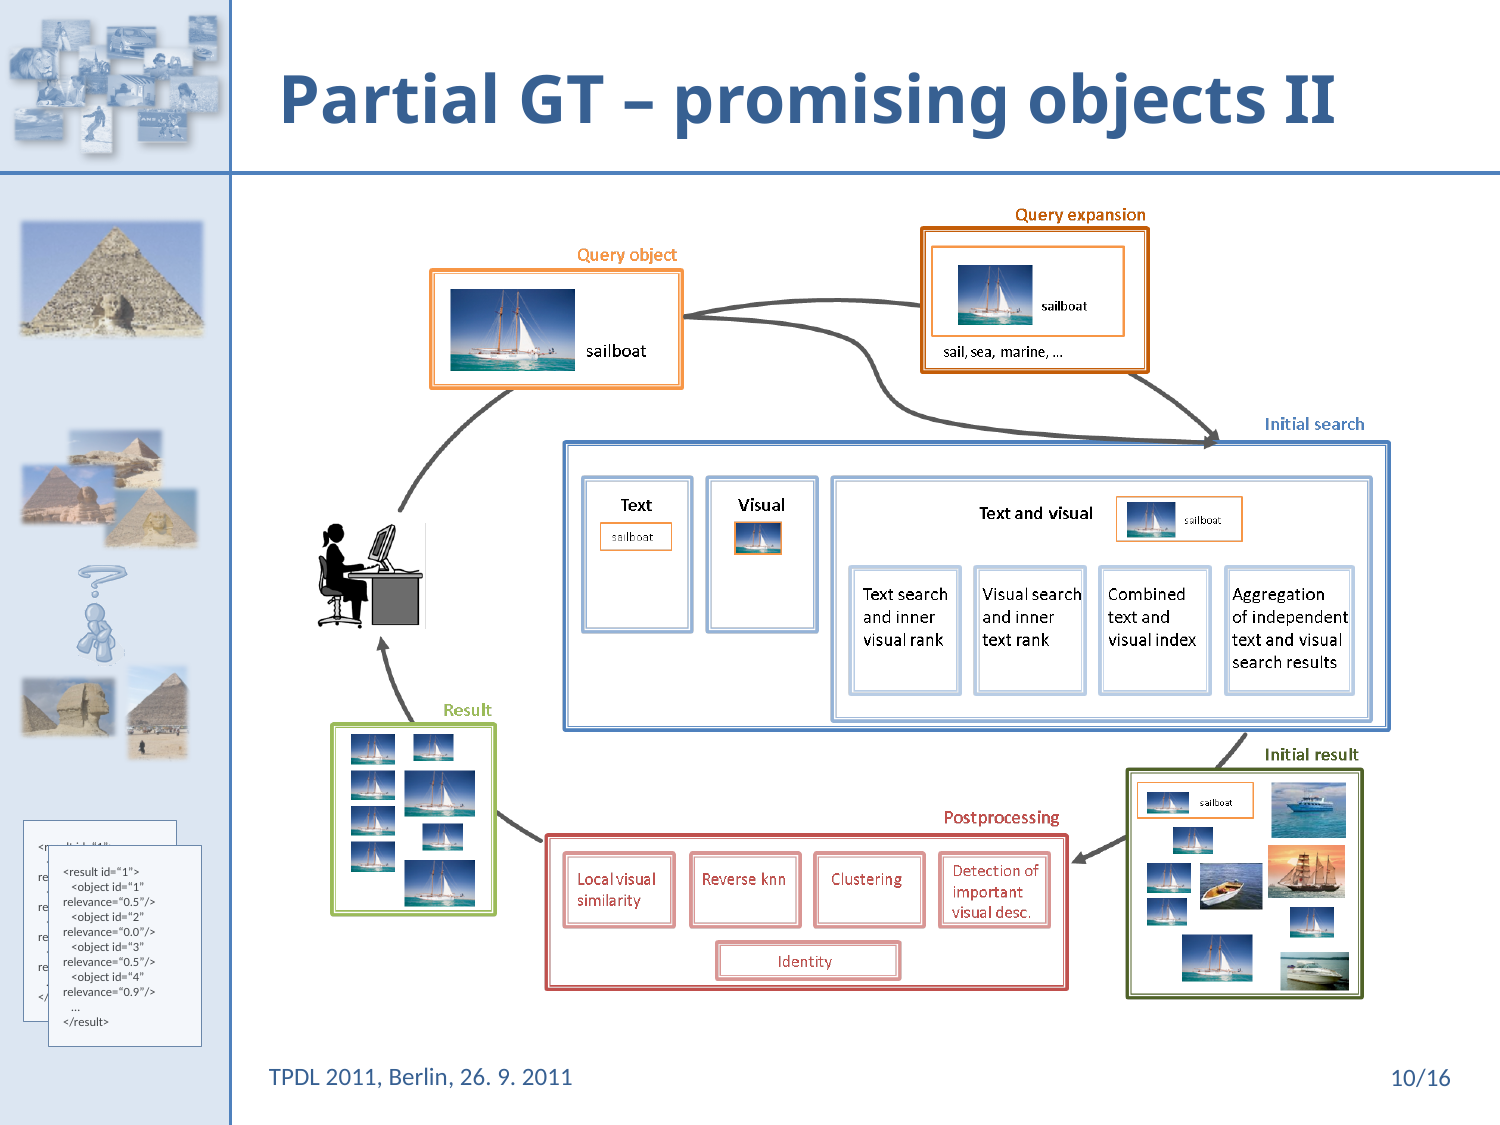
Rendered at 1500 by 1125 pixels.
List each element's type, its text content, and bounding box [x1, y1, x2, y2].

title Partial GT – promising objects II [263, 45, 1459, 149]
picture [314, 195, 1424, 1000]
